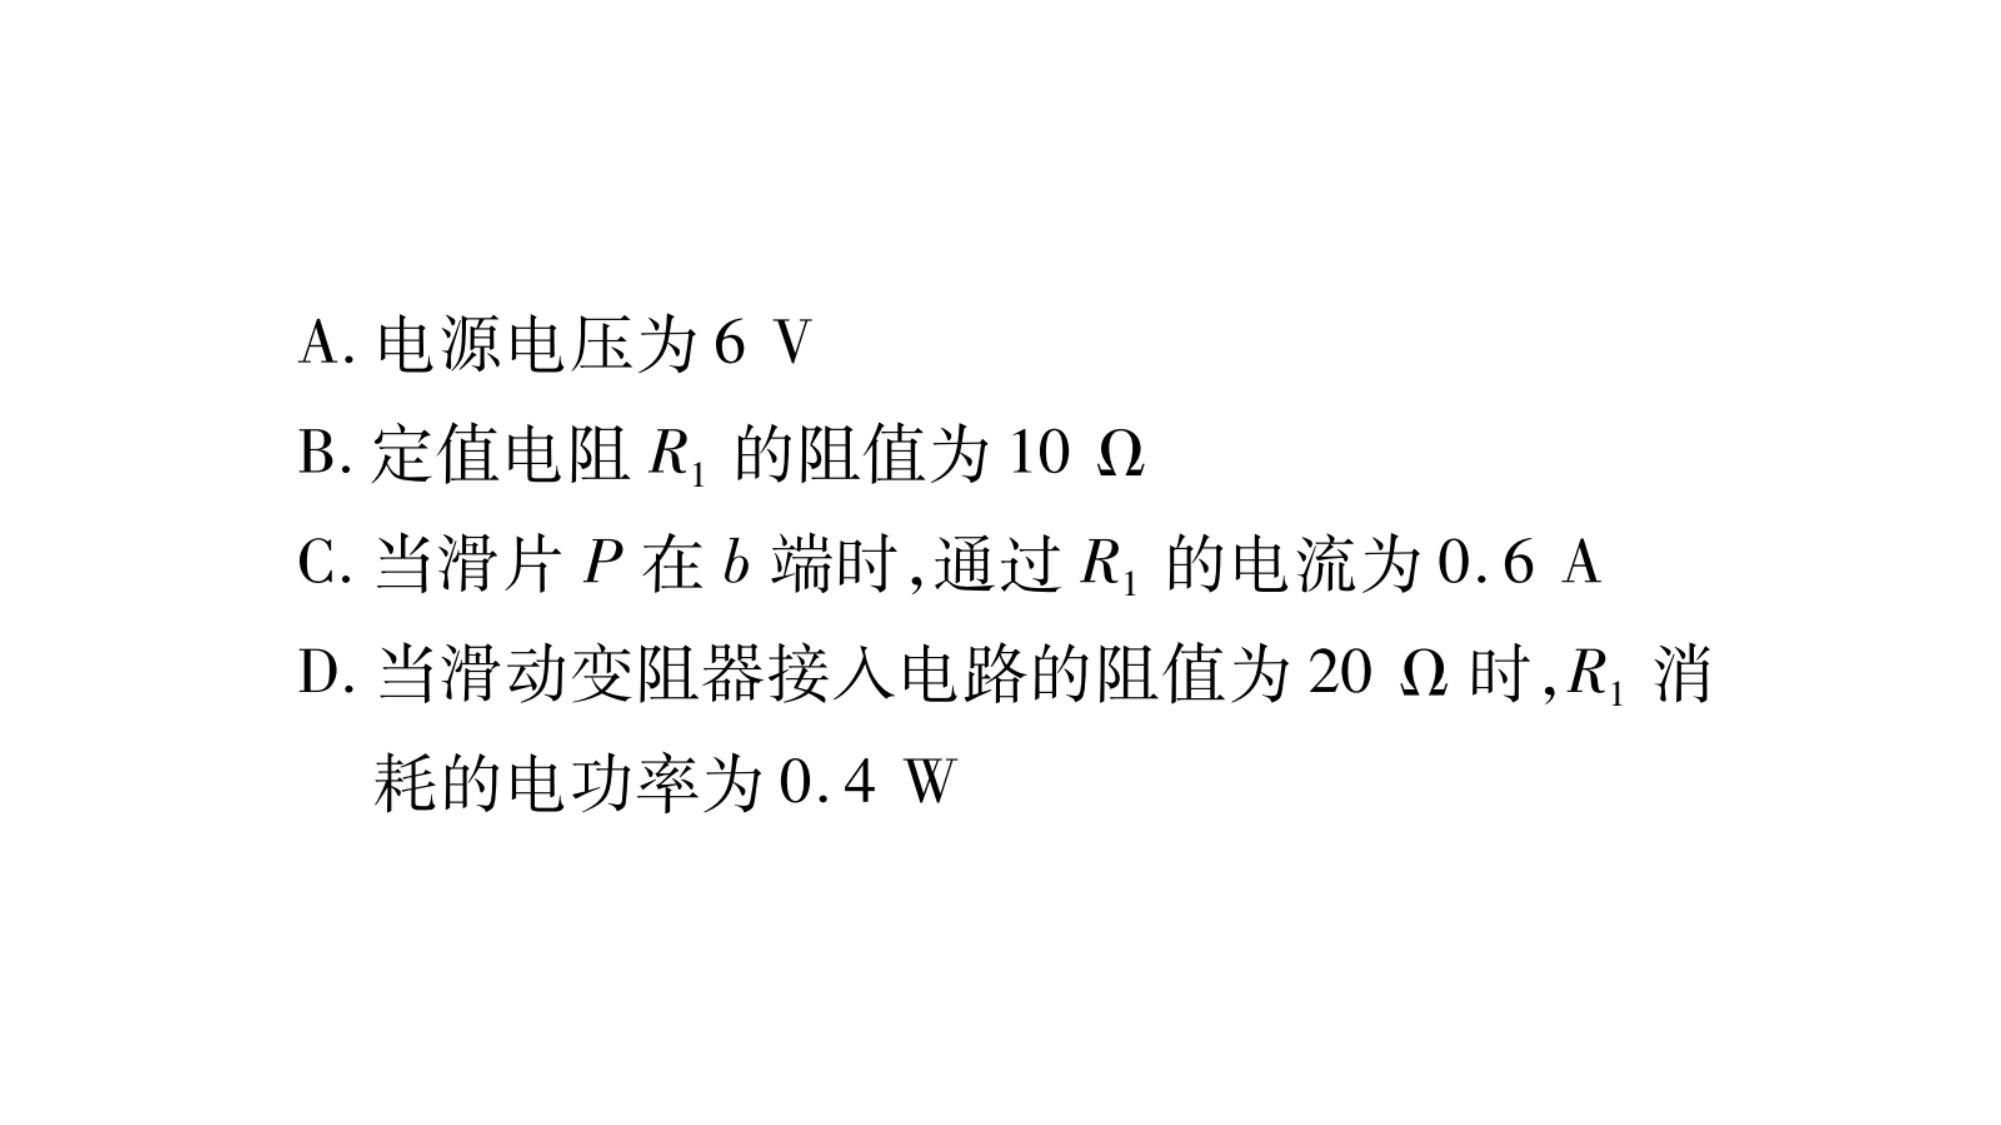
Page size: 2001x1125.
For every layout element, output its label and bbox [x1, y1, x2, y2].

picture [281, 294, 1719, 831]
